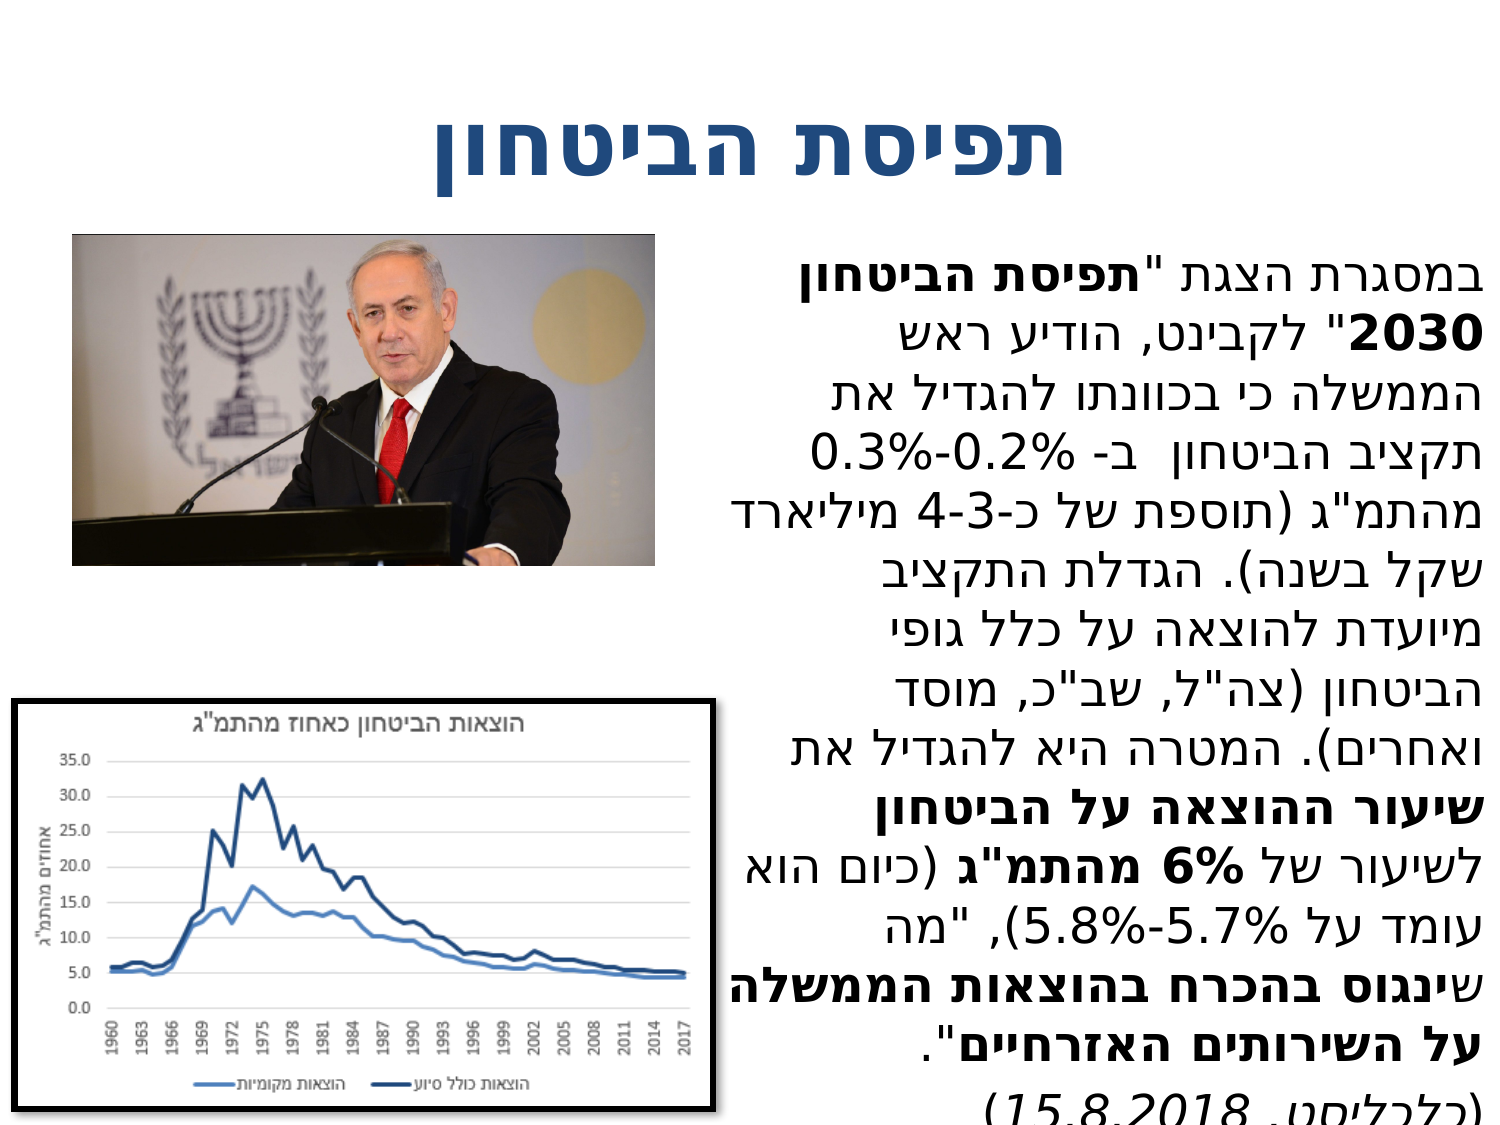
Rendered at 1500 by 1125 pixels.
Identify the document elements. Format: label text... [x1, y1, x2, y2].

list במסגרת הצגת "תפיסת הביטחון 2030" לקבינט, הודיע ראש הממשלה כי בכוונתו להגדיל את תקציב הביטחון ב- 0.2%-0.3% מהתמ"ג (תוספת של כ-4-3 מיליארד שקל בשנה). הגדלת התקציב מיועדת להוצאה על כלל גופי הביטחון (צה"ל, שב"כ, מוסד ואחרים). המטרה היא להגדיל את שיעור ההוצאה על הביטחון לשיעור של 6% מהתמ"ג (כיום הוא עומד על 5.7%-5.8%), "מה שינגוס בהכרח בהוצאות הממשלה על השירותים האזרחיים". (כלכליסט, 15.8.2018) [709, 234, 1500, 1125]
picture [17, 703, 710, 1107]
picture [72, 234, 656, 567]
title תפיסת הביטחון [75, 45, 1425, 233]
